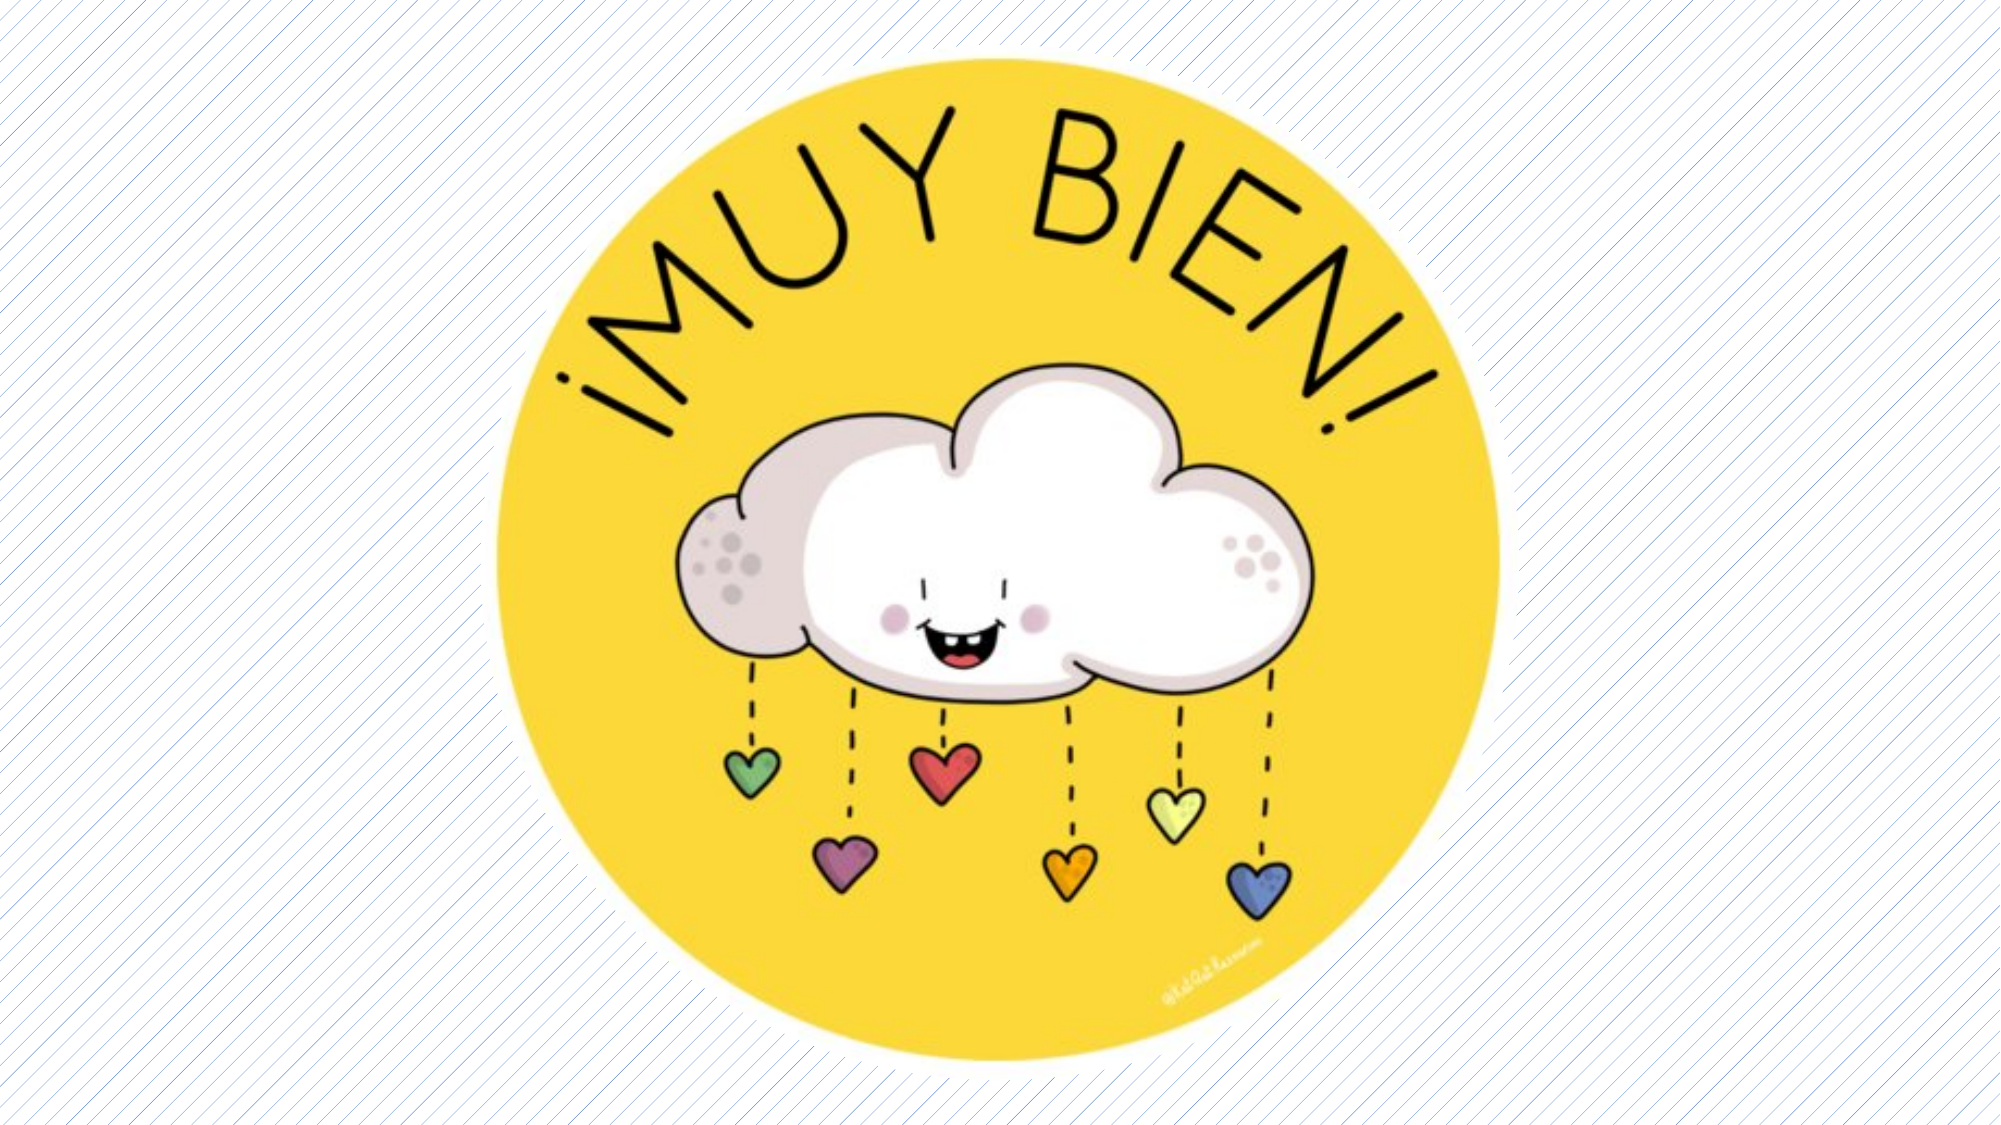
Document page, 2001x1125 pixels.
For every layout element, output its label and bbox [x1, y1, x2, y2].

picture [480, 44, 1520, 1081]
